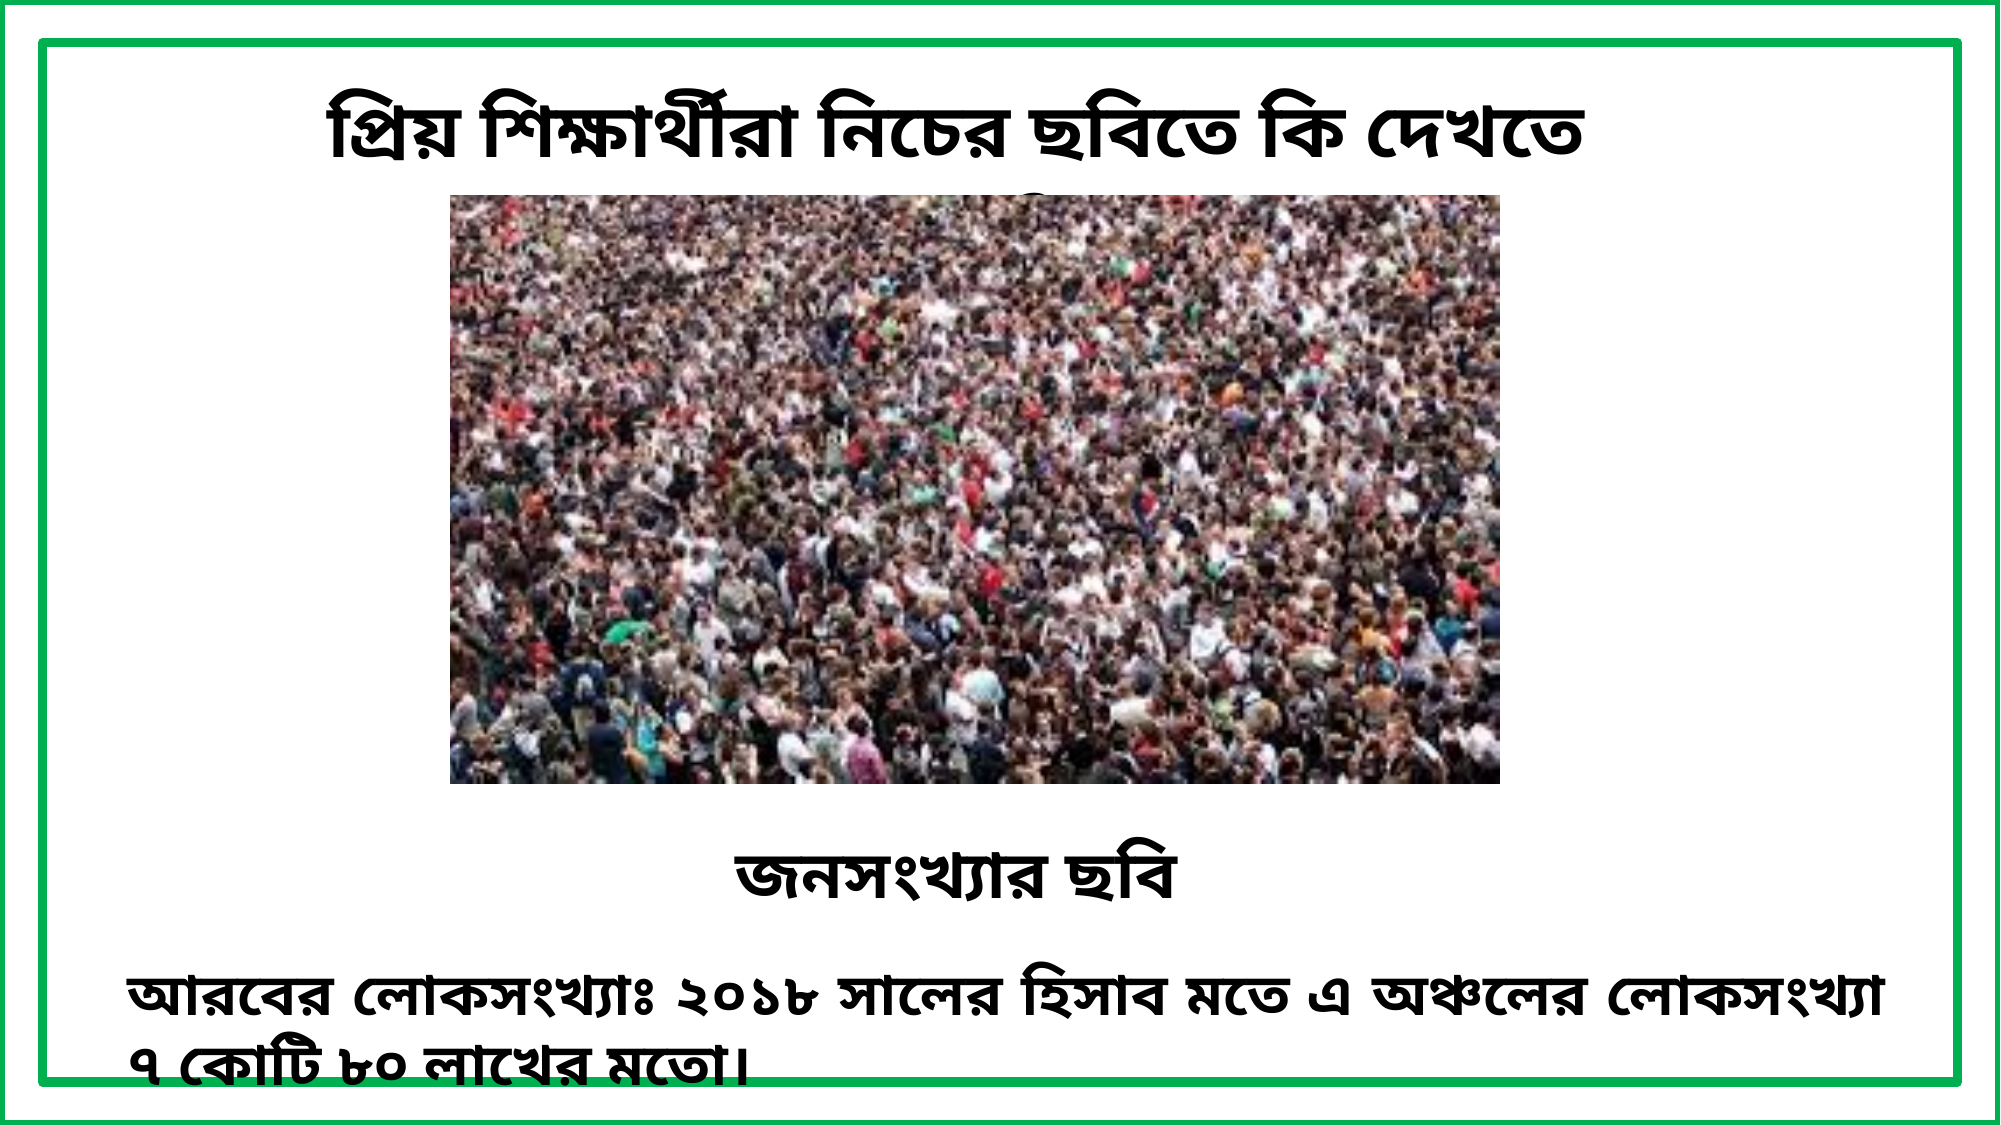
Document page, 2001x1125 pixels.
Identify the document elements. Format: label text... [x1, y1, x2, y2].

text_box আরবের লোকসংখ্যাঃ ২০১৮ সালের হিসাব মতে এ অঞ্চলের লোকসংখ্যা ৭ কোটি ৮০ লাখের মতো। [112, 949, 1900, 1105]
picture [449, 195, 1501, 785]
text_box [0, 0, 2000, 1125]
text_box প্রিয় শিক্ষার্থীরা নিচের ছবিতে কি দেখতে পাচ্ছ? [249, 74, 1663, 270]
text_box জনসংখ্যার ছবি [612, 824, 1300, 920]
